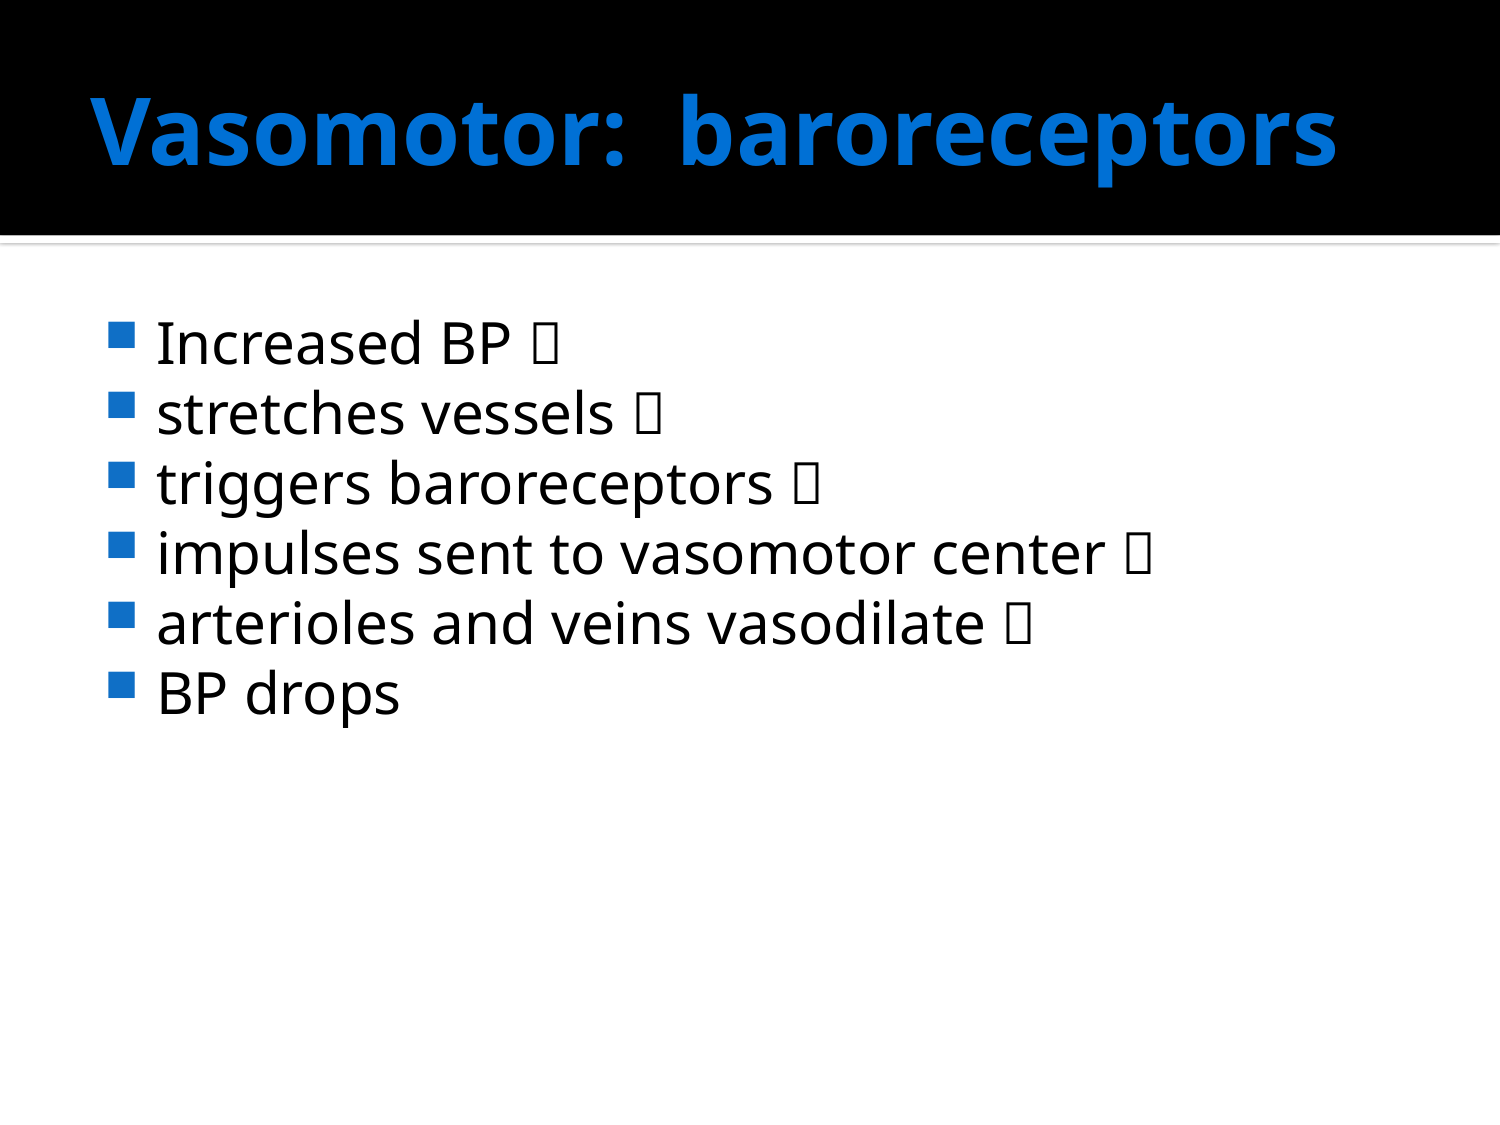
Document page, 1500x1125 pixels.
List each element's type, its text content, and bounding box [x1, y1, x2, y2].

list Increased BP  stretches vessels  triggers baroreceptors  impulses sent to vasomotor center  arterioles and veins vasodilate  BP drops [75, 291, 1425, 1050]
title Vasomotor: baroreceptors [75, 25, 1425, 231]
